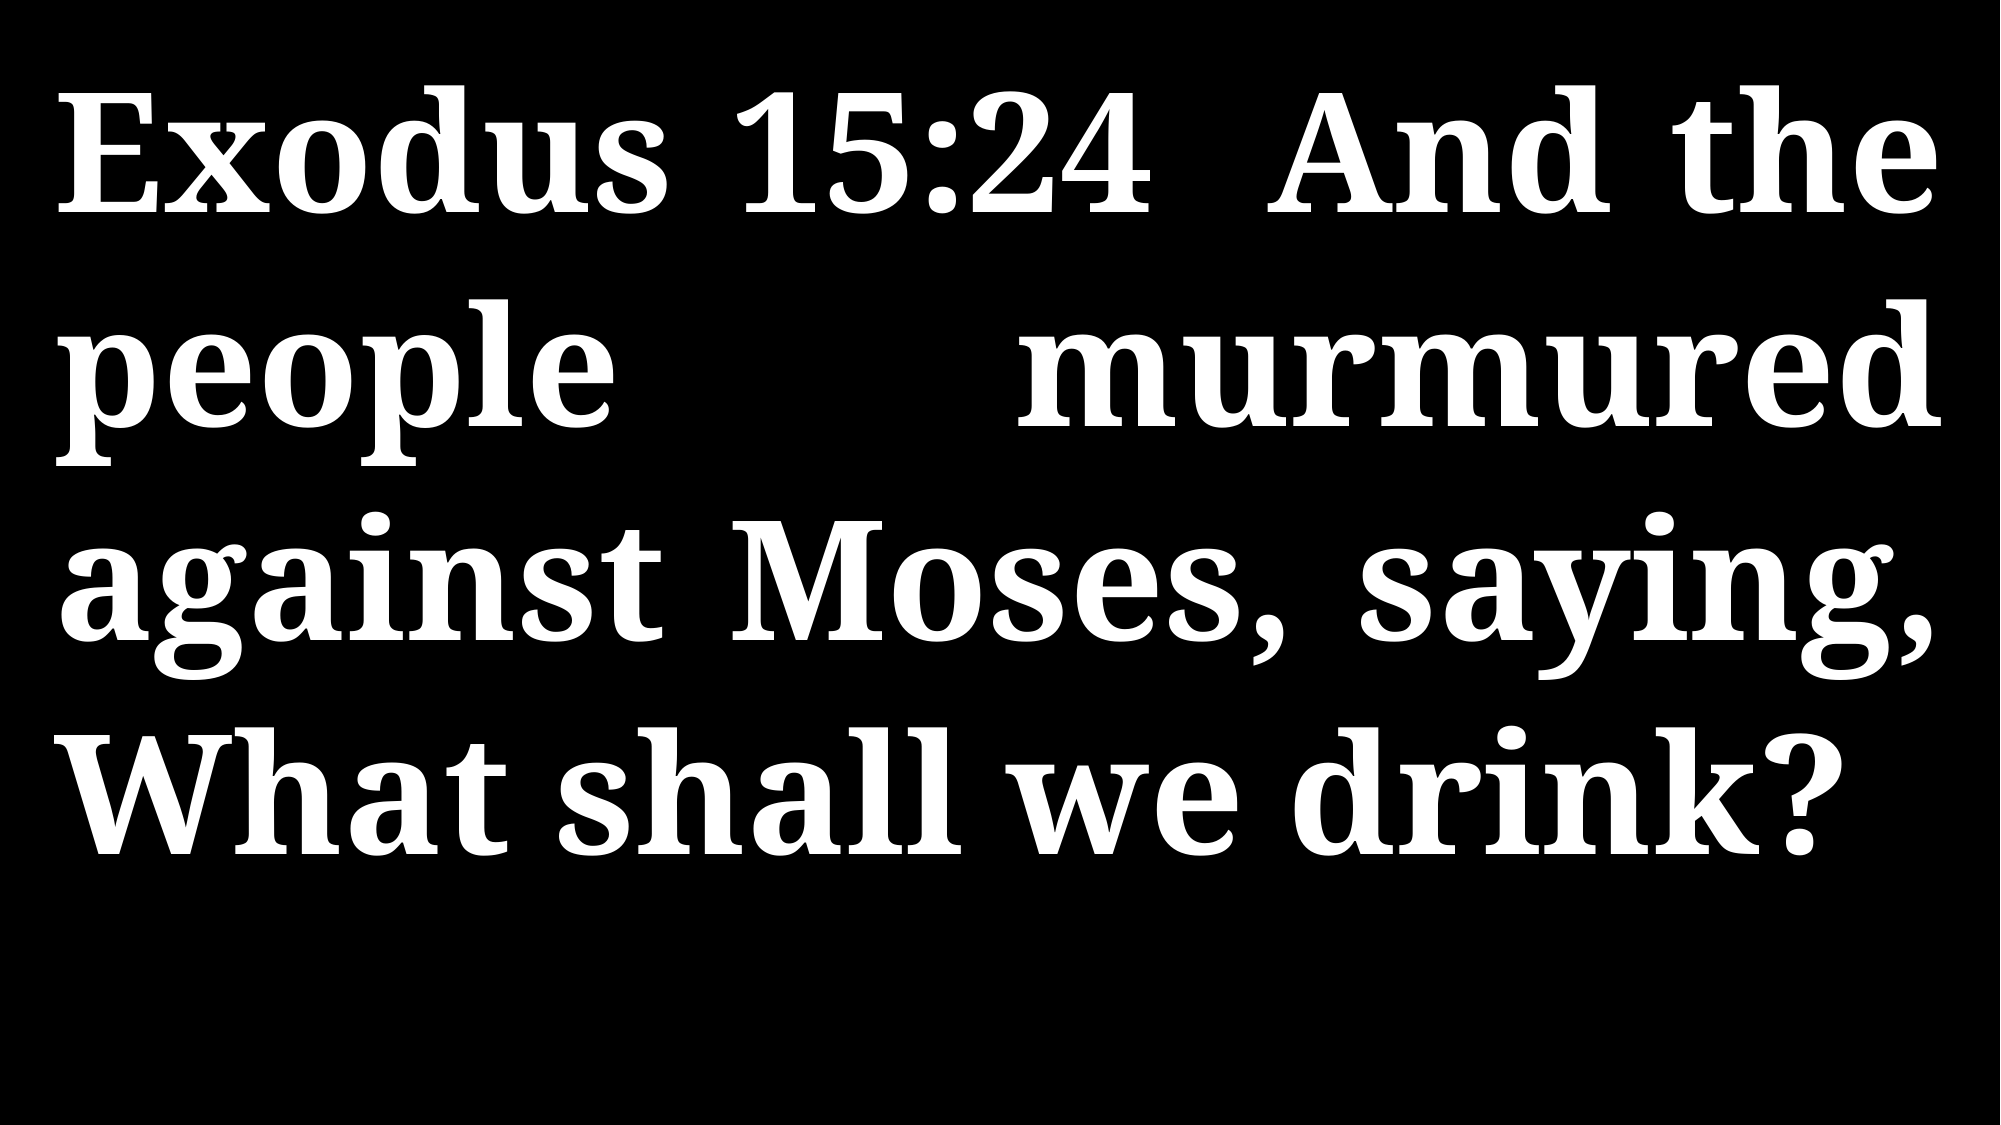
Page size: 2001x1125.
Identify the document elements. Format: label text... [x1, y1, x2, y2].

text_box Exodus 15:24 And the people murmured against Moses, saying, What shall we drink? [39, 24, 1961, 896]
